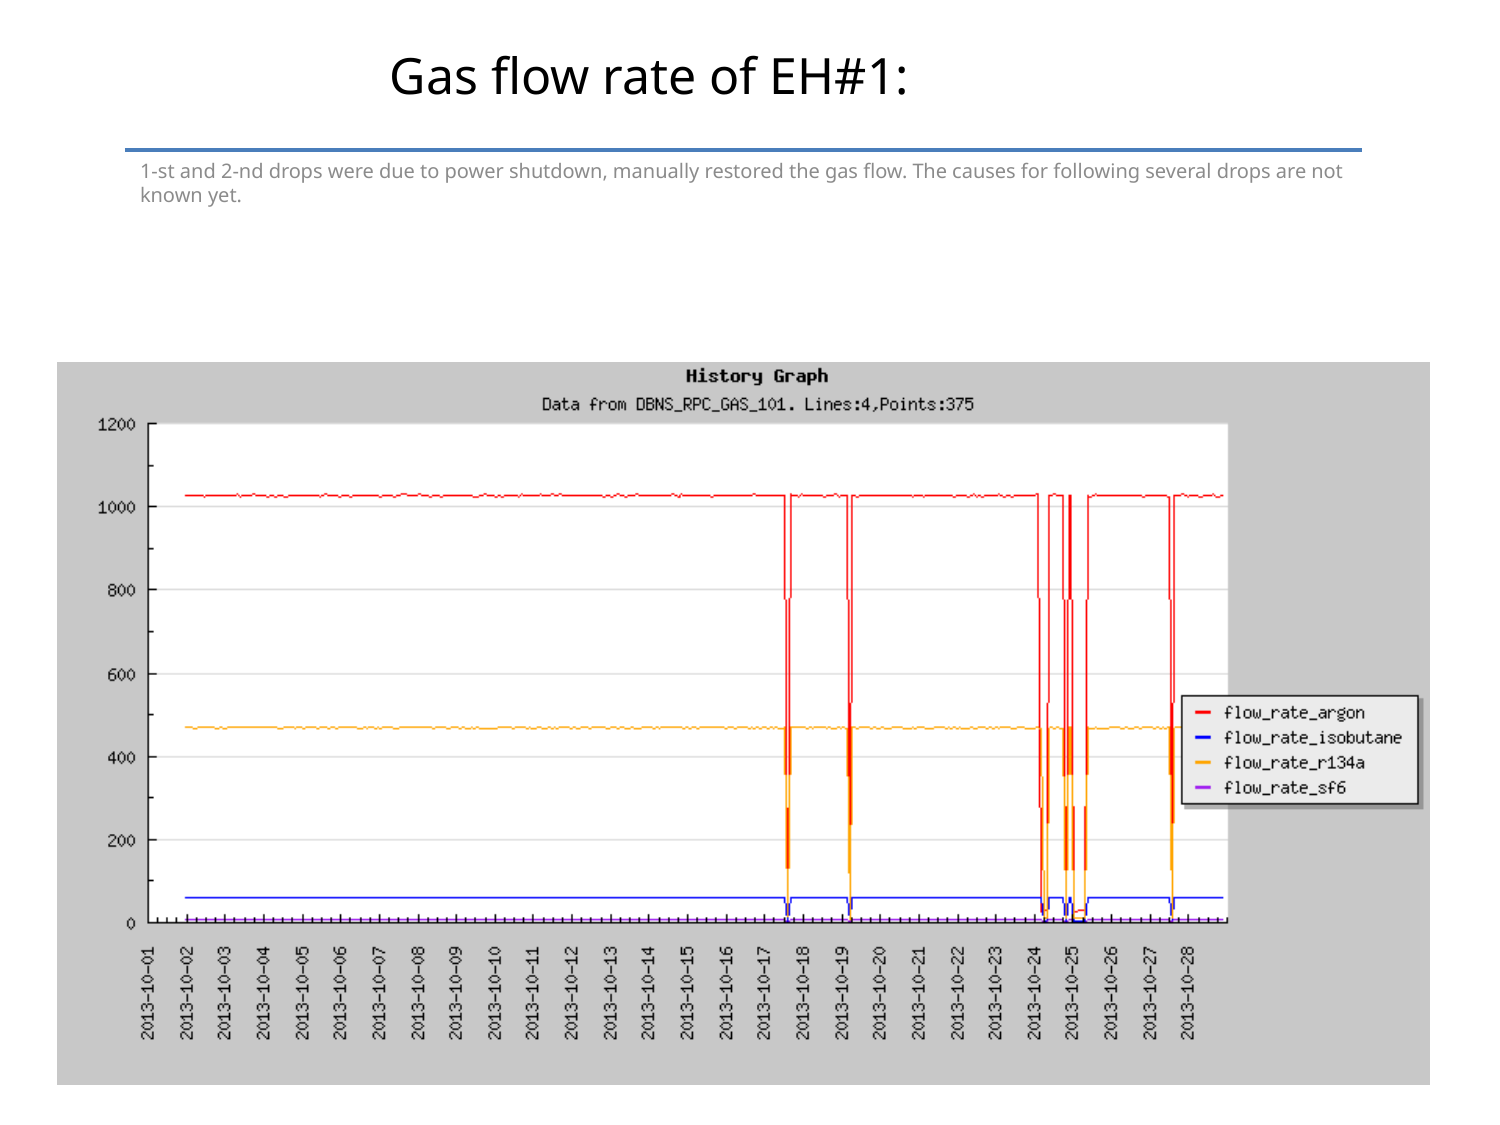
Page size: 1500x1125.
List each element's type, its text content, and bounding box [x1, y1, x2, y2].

picture [57, 362, 1430, 1085]
subtitle 1-st and 2-nd drops were due to power shutdown, manually restored the gas flow. The causes for following several drops are not known yet. [125, 151, 1363, 227]
text_box Gas flow rate of EH#1: [374, 37, 1213, 113]
